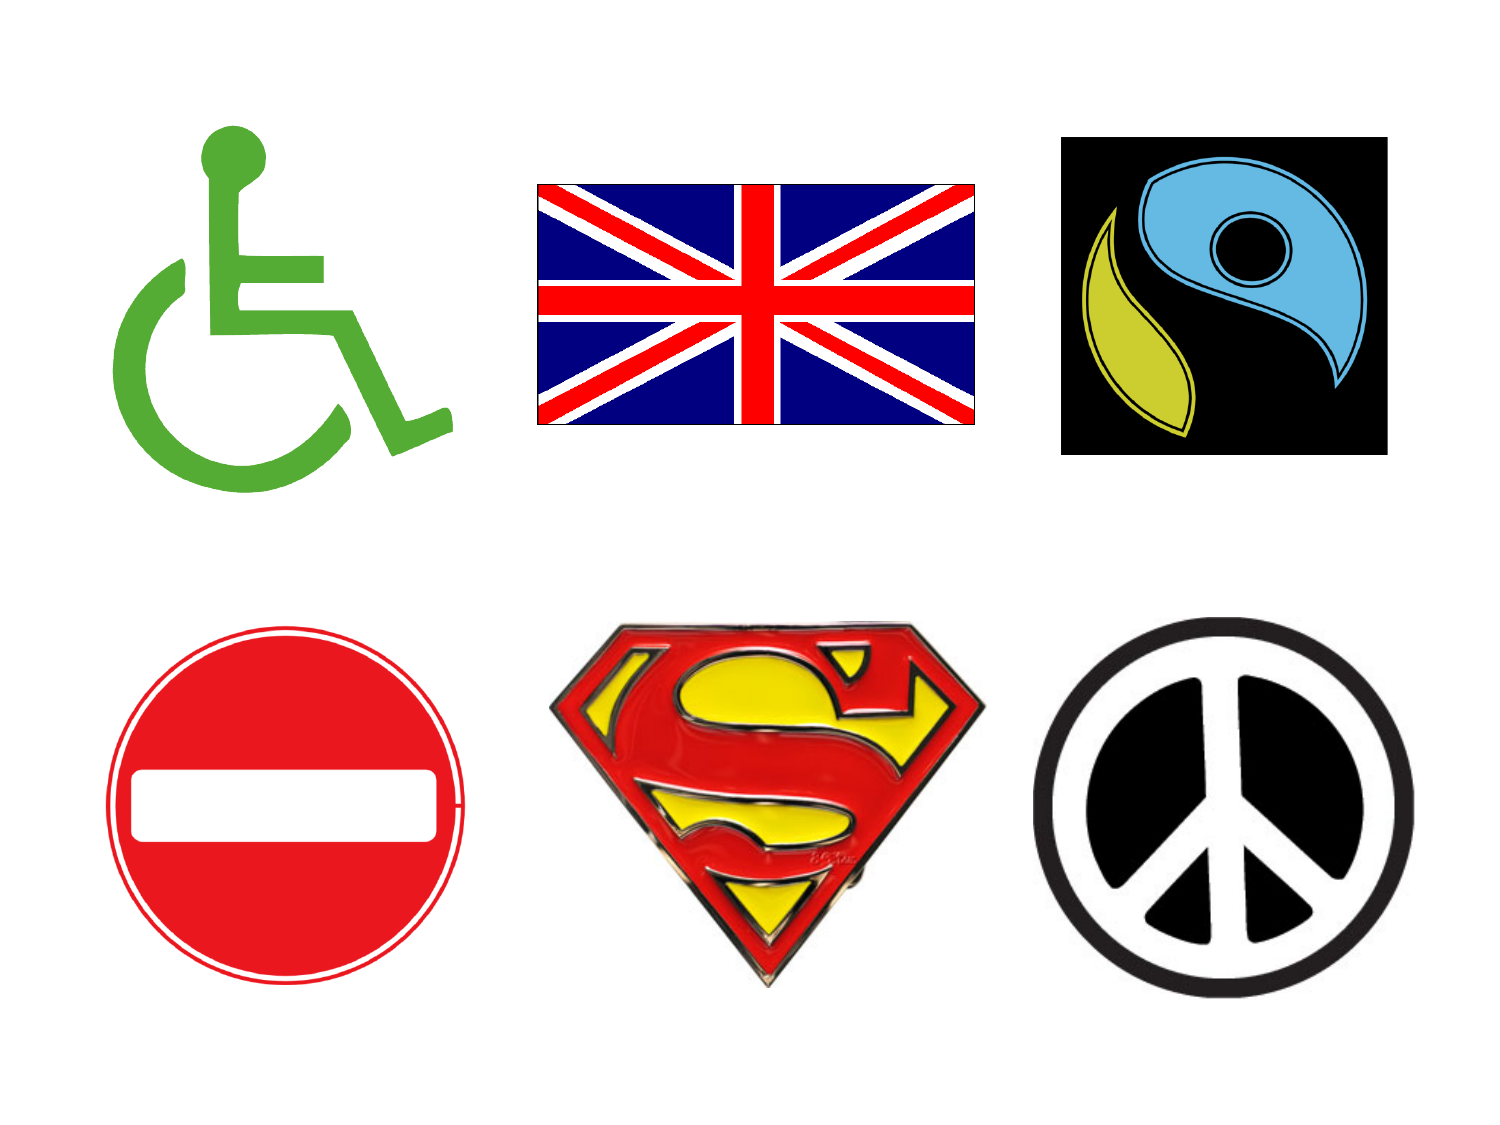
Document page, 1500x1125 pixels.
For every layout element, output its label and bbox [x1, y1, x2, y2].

picture [537, 184, 975, 425]
picture [1060, 136, 1388, 455]
picture [1033, 617, 1416, 1000]
picture [82, 604, 479, 1000]
picture [548, 621, 987, 988]
picture [111, 125, 454, 493]
